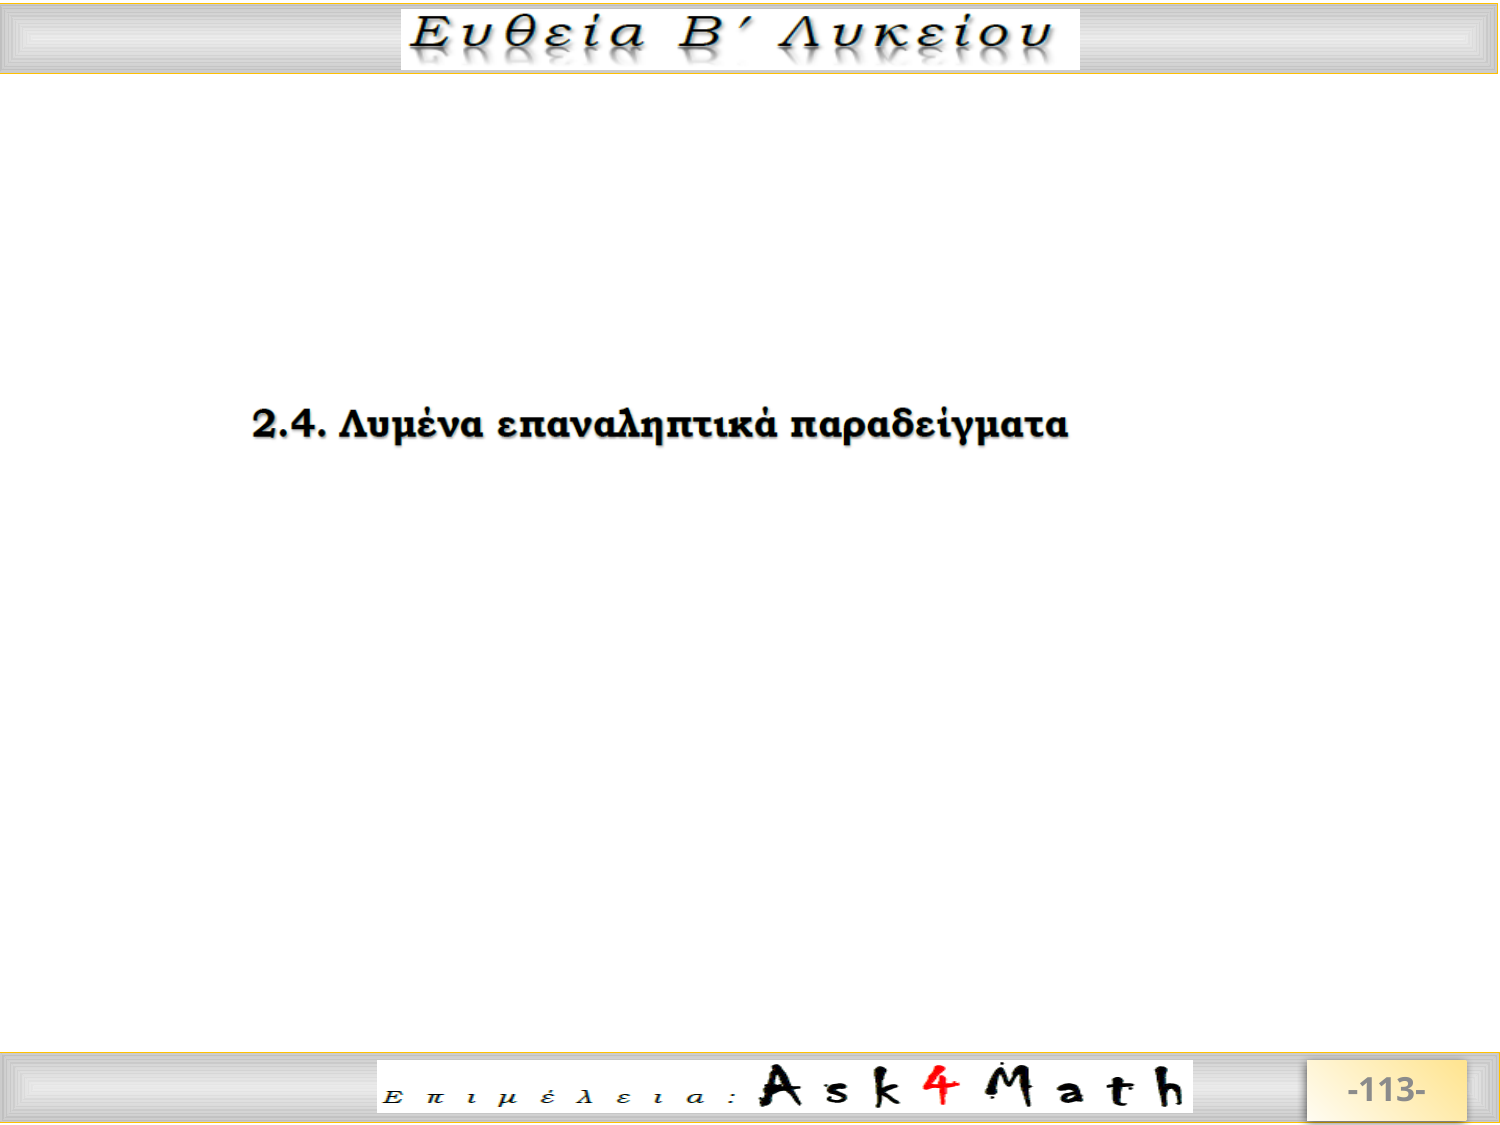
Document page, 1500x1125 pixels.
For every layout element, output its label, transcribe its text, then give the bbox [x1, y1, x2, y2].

picture [401, 9, 1080, 70]
picture [237, 399, 1379, 454]
text_box [0, 1052, 1500, 1123]
slide_number -113- [1307, 1060, 1467, 1121]
text_box [0, 3, 1498, 74]
picture [377, 1060, 1194, 1113]
